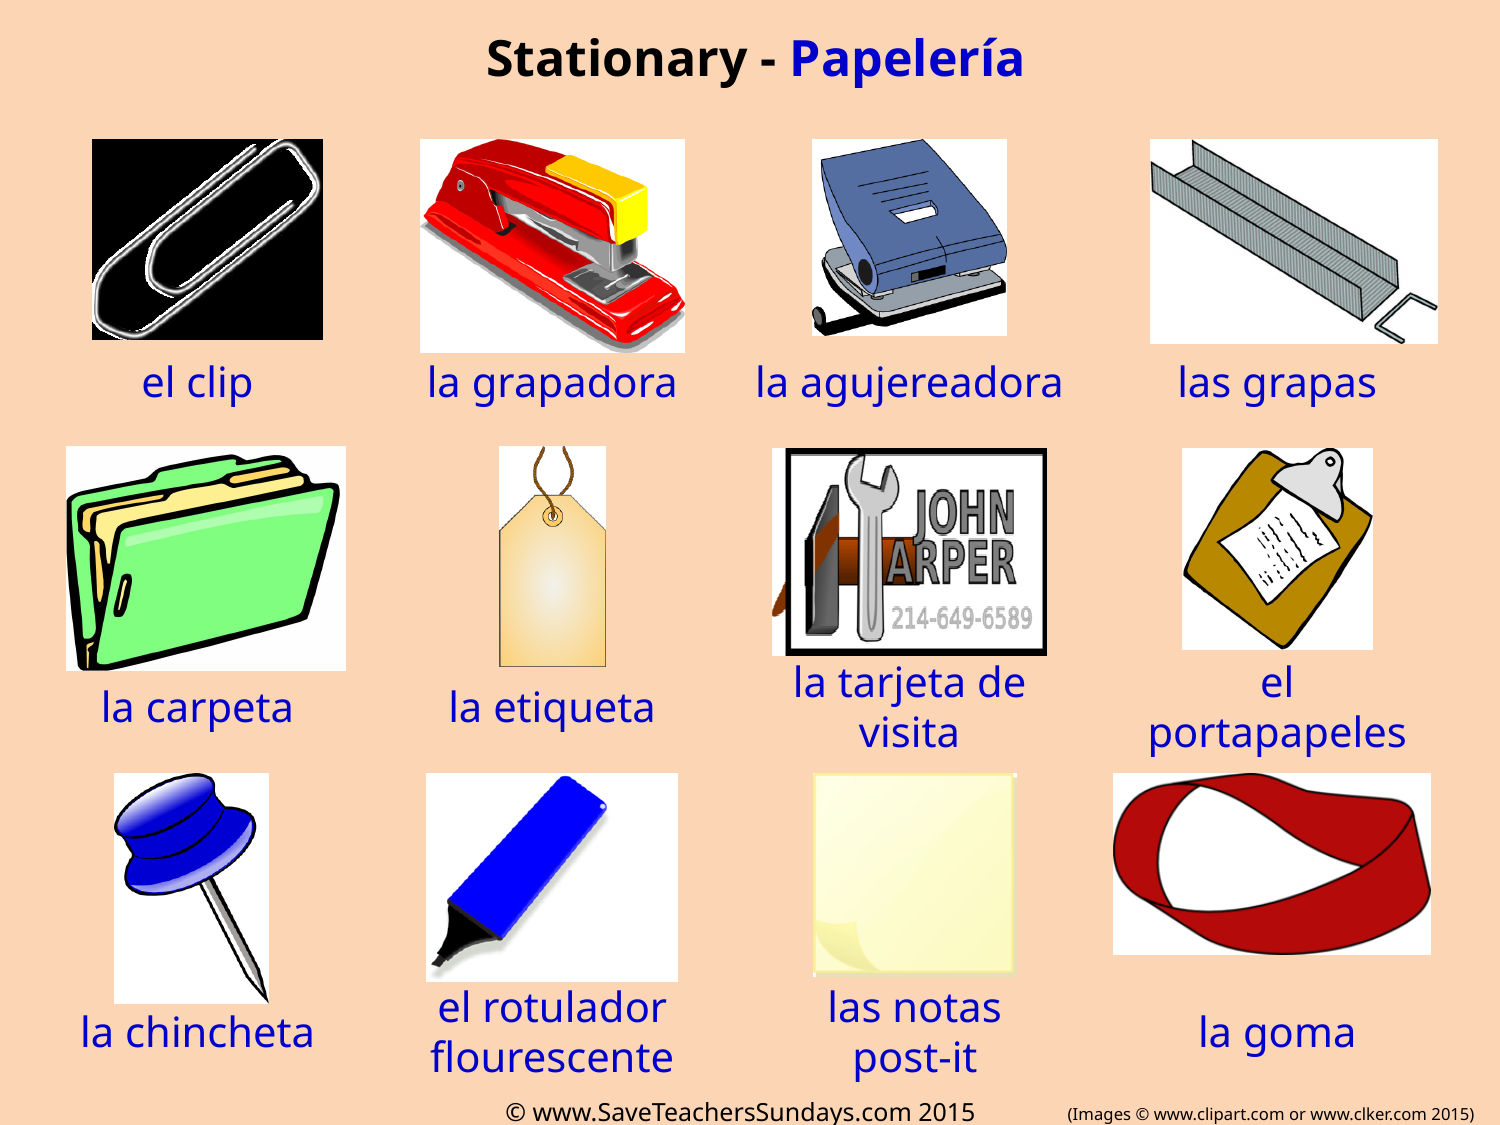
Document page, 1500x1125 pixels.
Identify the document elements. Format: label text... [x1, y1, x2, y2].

text_box (Images © www.clipart.com or www.clker.com 2015) [1034, 1093, 1500, 1125]
picture [813, 773, 1017, 978]
picture [1113, 773, 1431, 955]
text_box la chincheta [49, 986, 346, 1075]
picture [113, 773, 270, 1005]
text_box la agujereadora [739, 336, 1080, 425]
picture [426, 773, 678, 982]
text_box la tarjeta de visita [761, 661, 1058, 750]
picture [812, 139, 1007, 337]
text_box Stationary - Papelería [49, 12, 1463, 101]
picture [498, 445, 606, 667]
picture [92, 139, 323, 340]
text_box las grapas [1129, 336, 1425, 425]
picture [1182, 448, 1373, 651]
picture [66, 445, 346, 671]
text_box el rotulador flourescente [404, 986, 700, 1075]
title el clip [50, 336, 346, 425]
text_box la grapadora [404, 336, 700, 425]
text_box la carpeta [49, 661, 346, 750]
text_box la goma [1129, 986, 1425, 1075]
picture [772, 448, 1047, 656]
text_box las notas post-it [767, 986, 1063, 1075]
picture [419, 139, 685, 353]
text_box la etiqueta [404, 661, 700, 750]
text_box © www.SaveTeachersSundays.com 2015 [474, 1087, 1007, 1125]
picture [1149, 139, 1438, 345]
text_box el portapapeles [1129, 661, 1425, 750]
